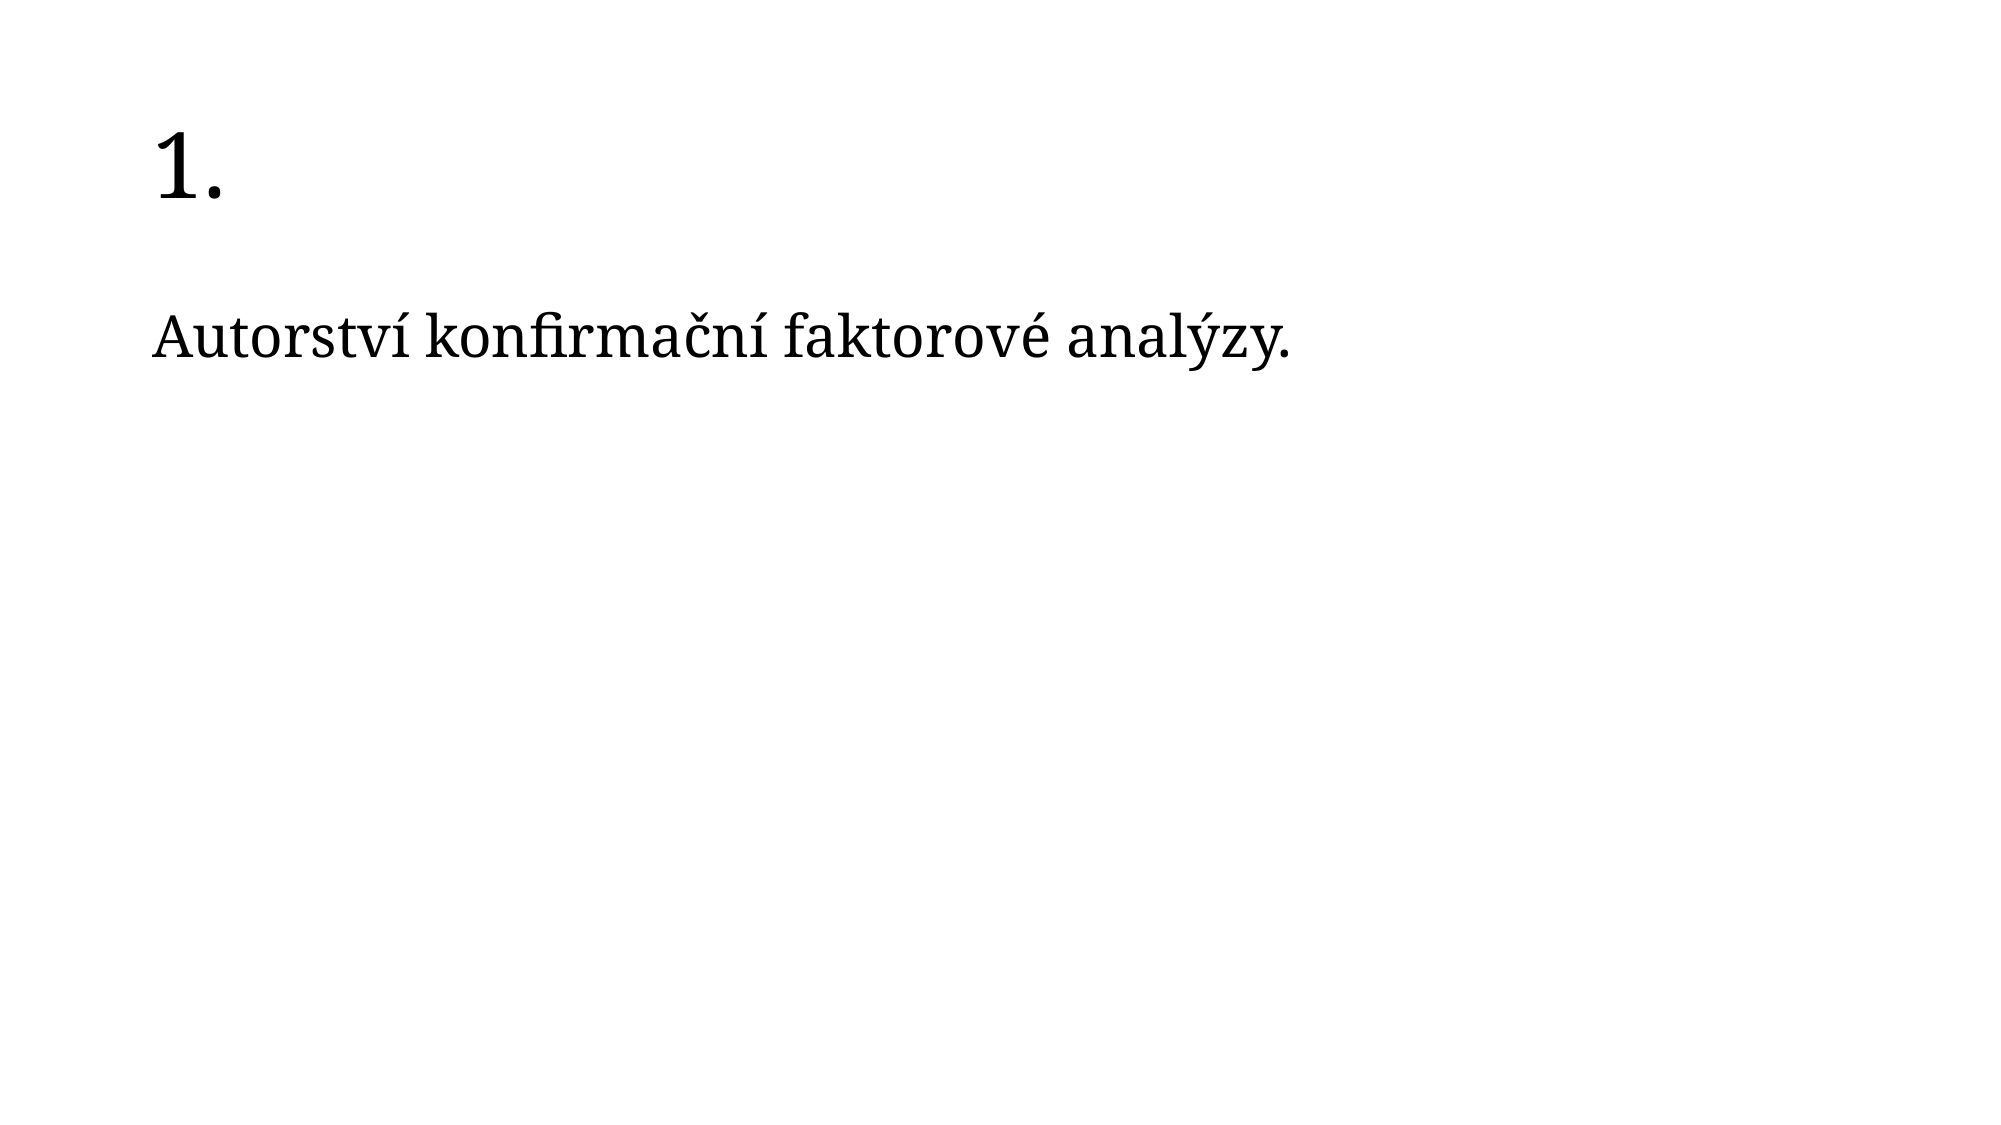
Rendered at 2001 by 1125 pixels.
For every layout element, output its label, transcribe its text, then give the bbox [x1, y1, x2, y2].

title 1. [137, 59, 1863, 278]
list Autorství konfirmační faktorové analýzy. [137, 299, 1863, 1014]
